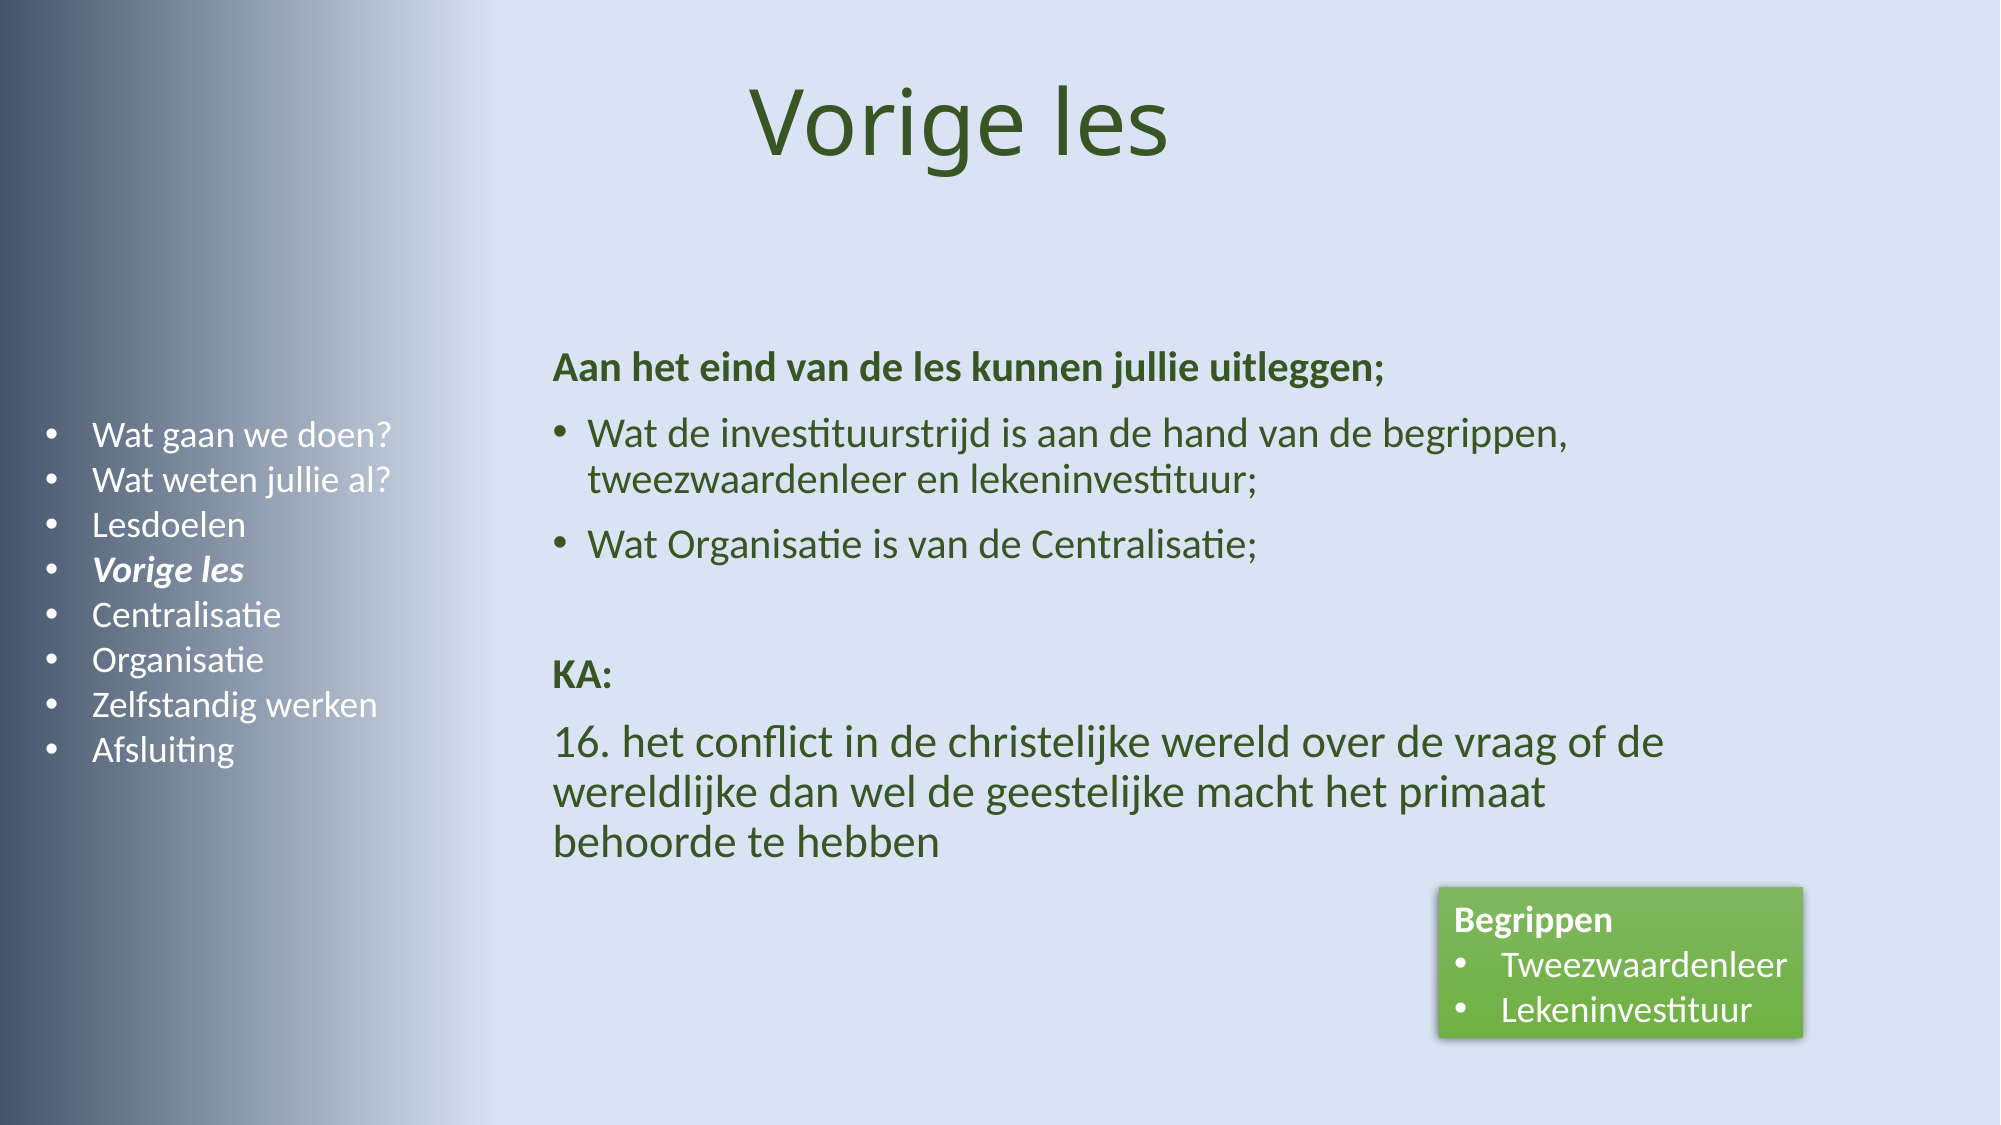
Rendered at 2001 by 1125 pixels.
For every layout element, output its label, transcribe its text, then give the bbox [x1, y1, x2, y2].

title Vorige les [734, 25, 1893, 227]
text_box Aan het eind van de les kunnen jullie uitleggen; Wat de investituurstrijd is aan de hand van de begrippen, tweezwaardenleer en lekeninvestituur; Wat Organisatie is van de Centralisatie; KA: 16. het conflict in de christelijke wereld over de vraag of de wereldlijke dan wel de geestelijke macht het primaat behoorde te hebben [537, 337, 1722, 876]
text_box Wat gaan we doen? Wat weten jullie al? Lesdoelen Vorige les Centralisatie Organisatie Zelfstandig werken Afsluiting [30, 403, 409, 778]
text_box Begrippen Tweezwaardenleer Lekeninvestituur [1439, 887, 1803, 1038]
